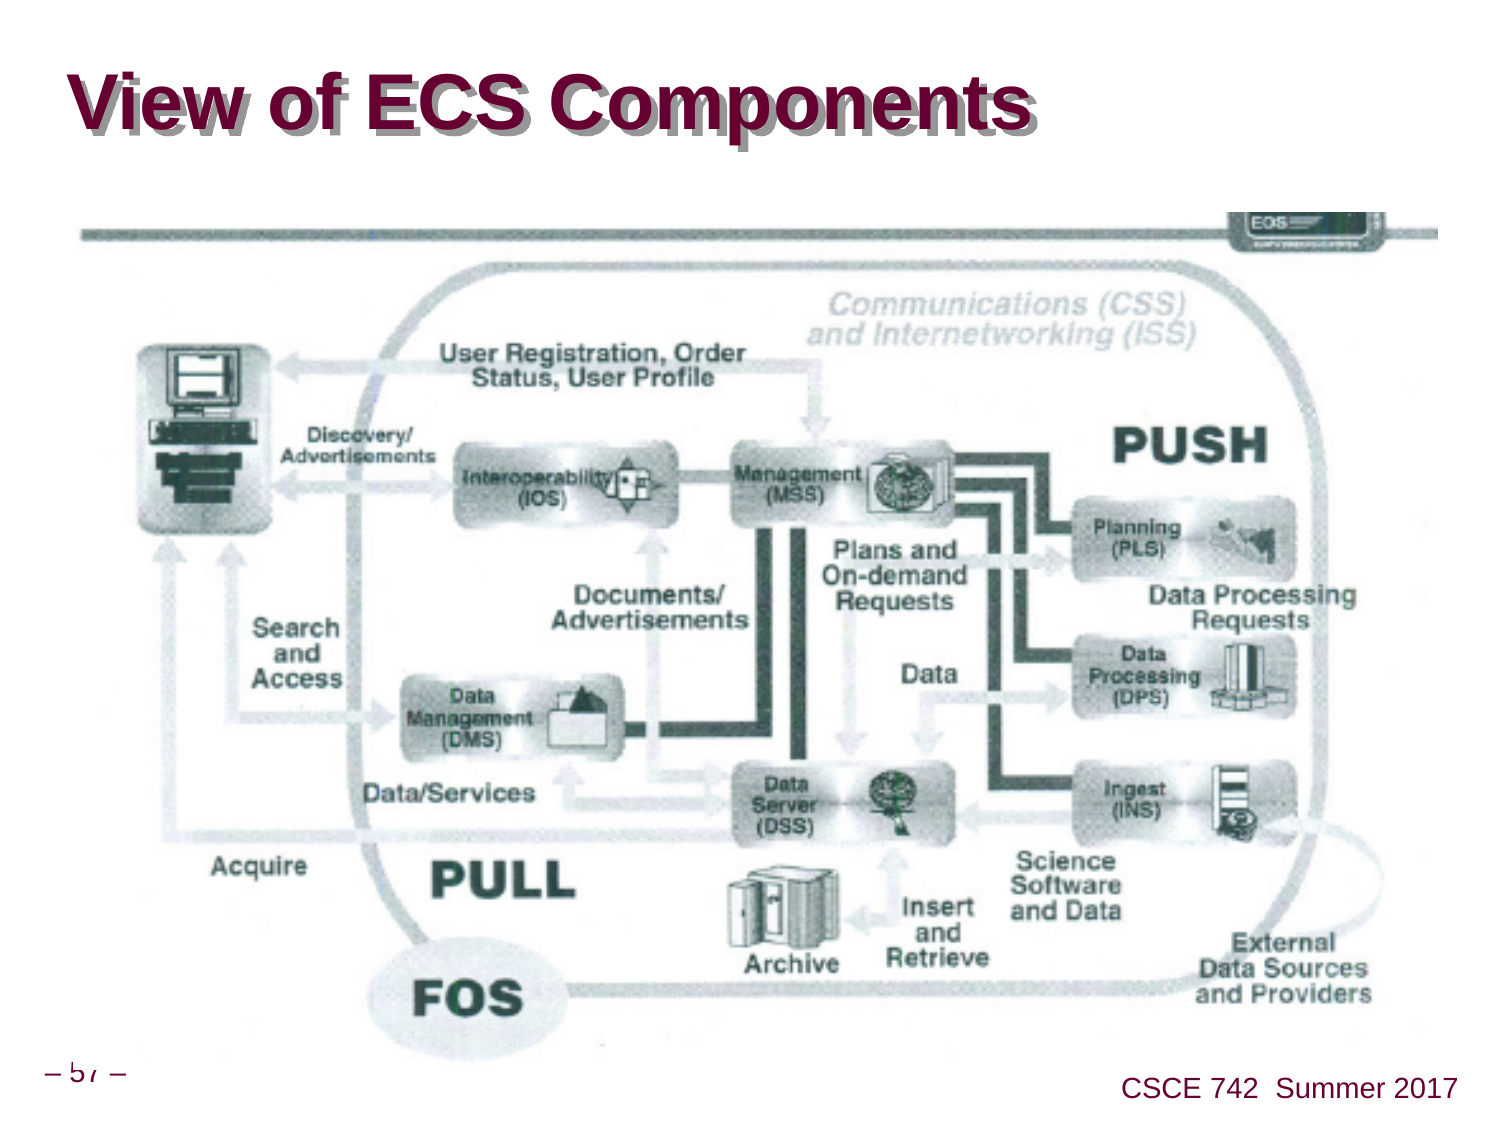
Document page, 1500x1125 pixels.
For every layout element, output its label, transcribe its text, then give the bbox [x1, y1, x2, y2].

picture [73, 212, 1438, 1070]
title View of ECS Components [66, 40, 1497, 169]
